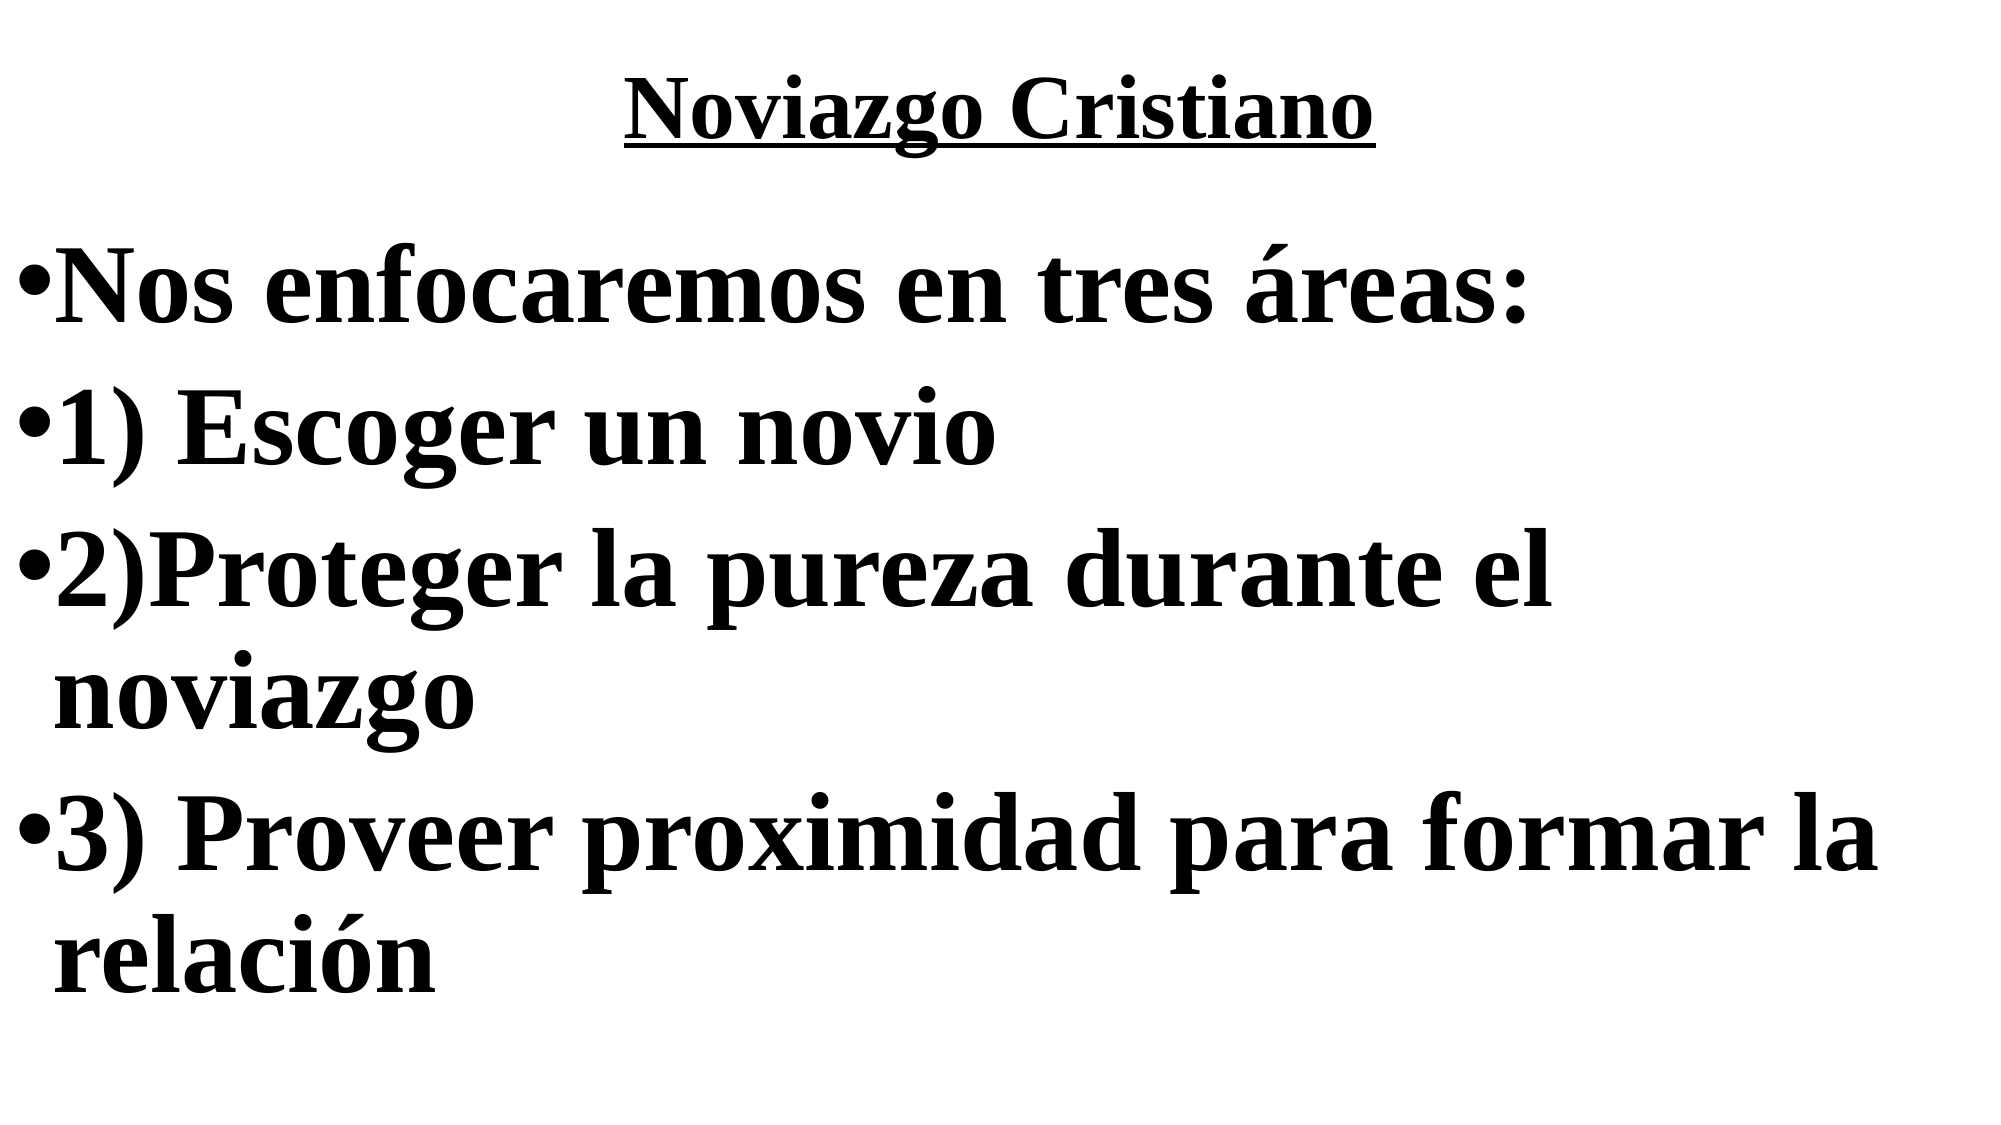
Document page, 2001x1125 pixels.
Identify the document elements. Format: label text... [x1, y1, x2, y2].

list Nos enfocaremos en tres áreas: 1) Escoger un novio 2)Proteger la pureza durante el noviazgo 3) Proveer proximidad para formar la relación [0, 217, 2000, 1125]
title Noviazgo Cristiano [0, 0, 2000, 217]
